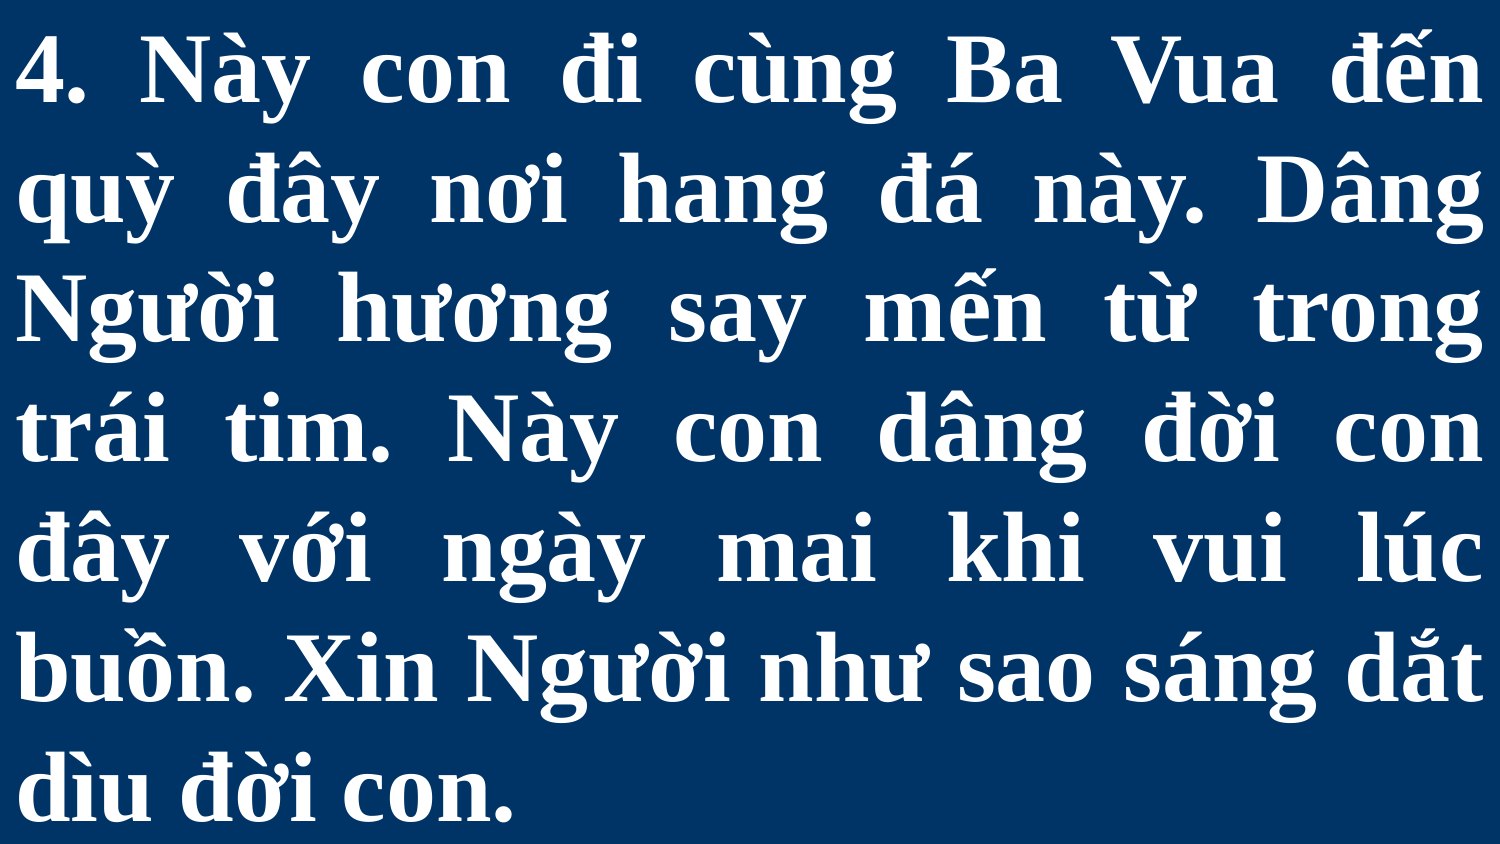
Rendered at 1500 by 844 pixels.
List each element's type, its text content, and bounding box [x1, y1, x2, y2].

title 4. Này con đi cùng Ba Vua đến quỳ đây nơi hang đá này. Dâng Người hương say mến từ trong trái tim. Này con dâng đời con đây với ngày mai khi vui lúc buồn. Xin Người như sao sáng dắt dìu đời con. [0, 0, 1500, 844]
